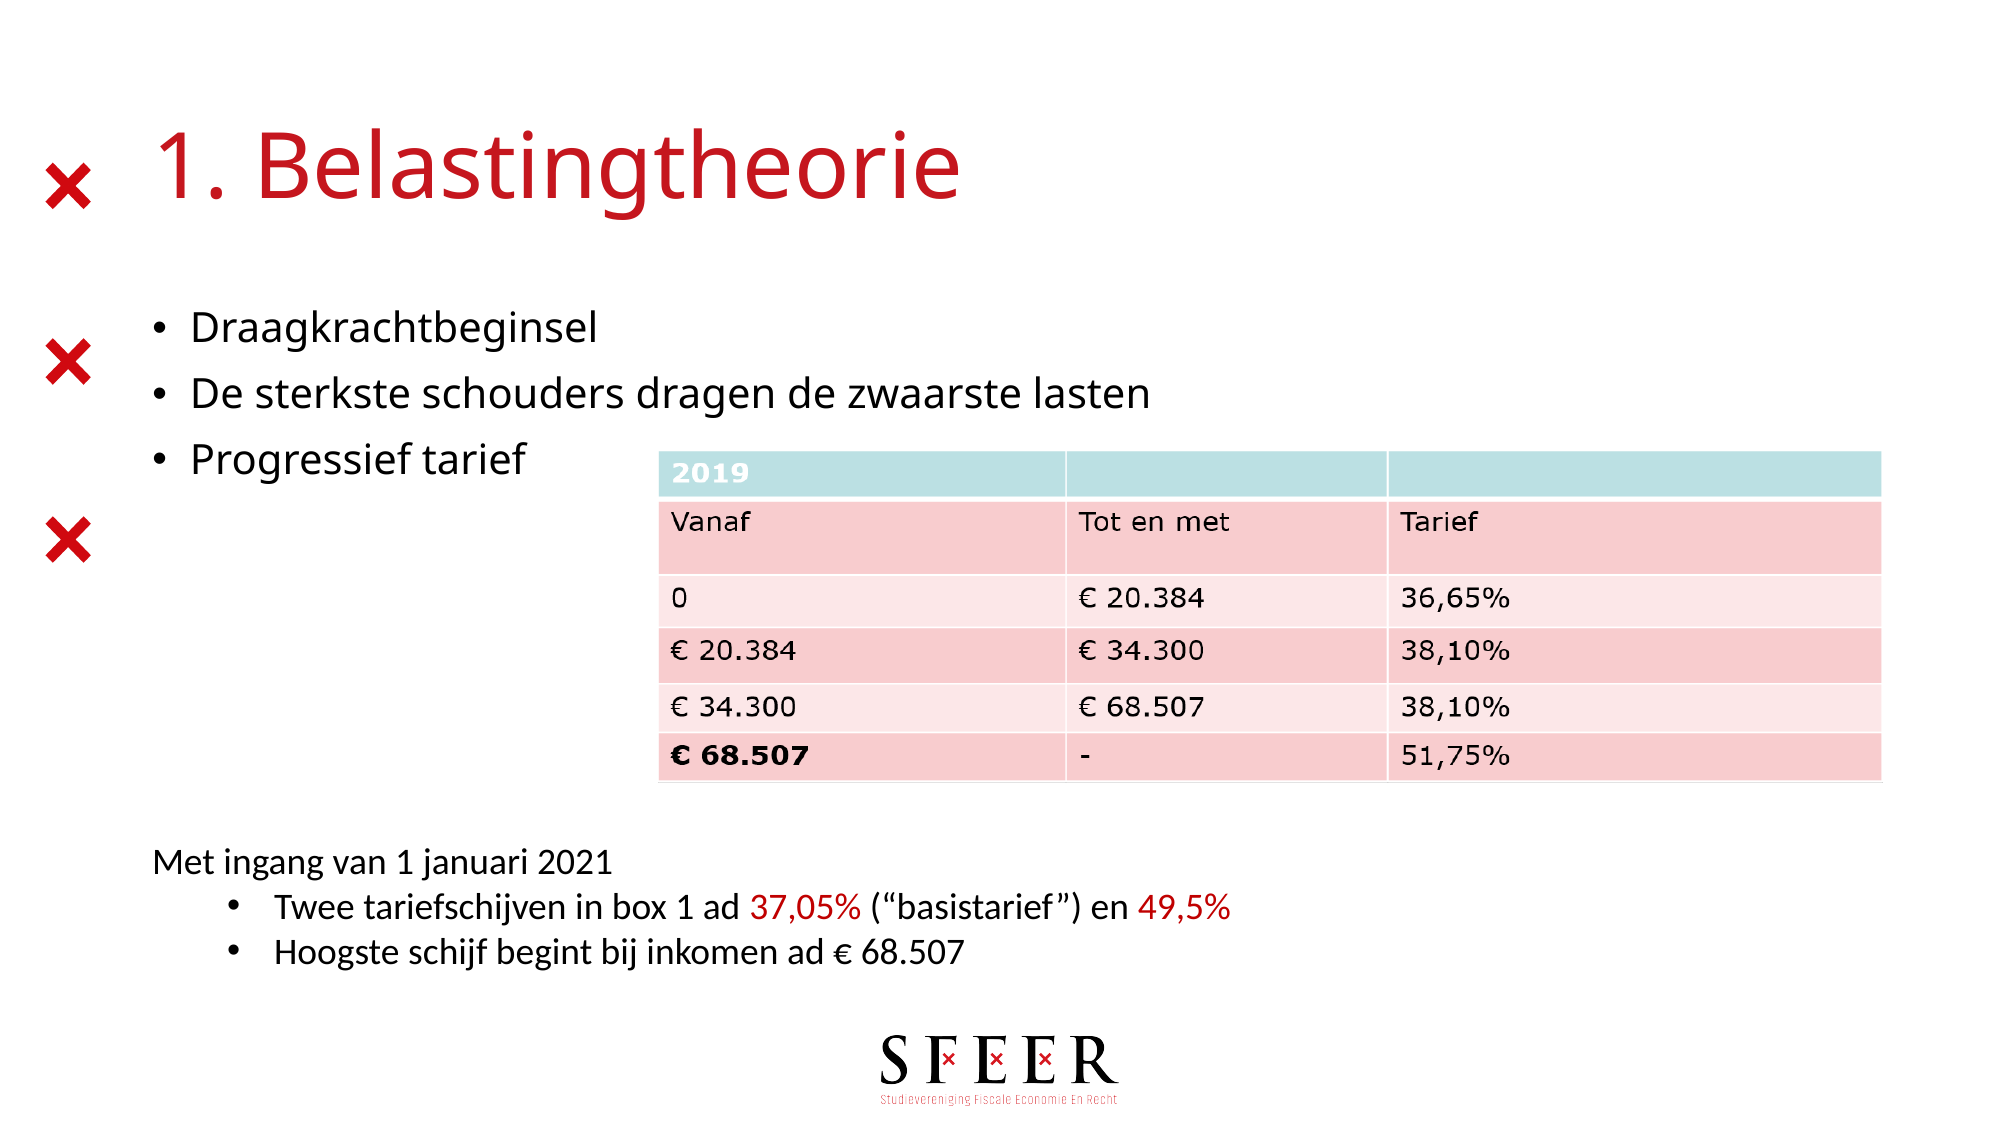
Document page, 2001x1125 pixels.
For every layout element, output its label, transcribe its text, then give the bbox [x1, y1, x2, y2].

picture [46, 163, 91, 562]
list Draagkrachtbeginsel De sterkste schouders dragen de zwaarste lasten Progressief tarief [137, 299, 1863, 829]
picture [653, 448, 1886, 786]
text_box Met ingang van 1 januari 2021 Twee tariefschijven in box 1 ad 37,05% (“basistarief”) en 49,5% Hoogste schijf begint bij inkomen ad € 68.507 [137, 829, 1863, 1025]
title 1. Belastingtheorie [137, 59, 1863, 278]
picture [881, 1035, 1119, 1106]
